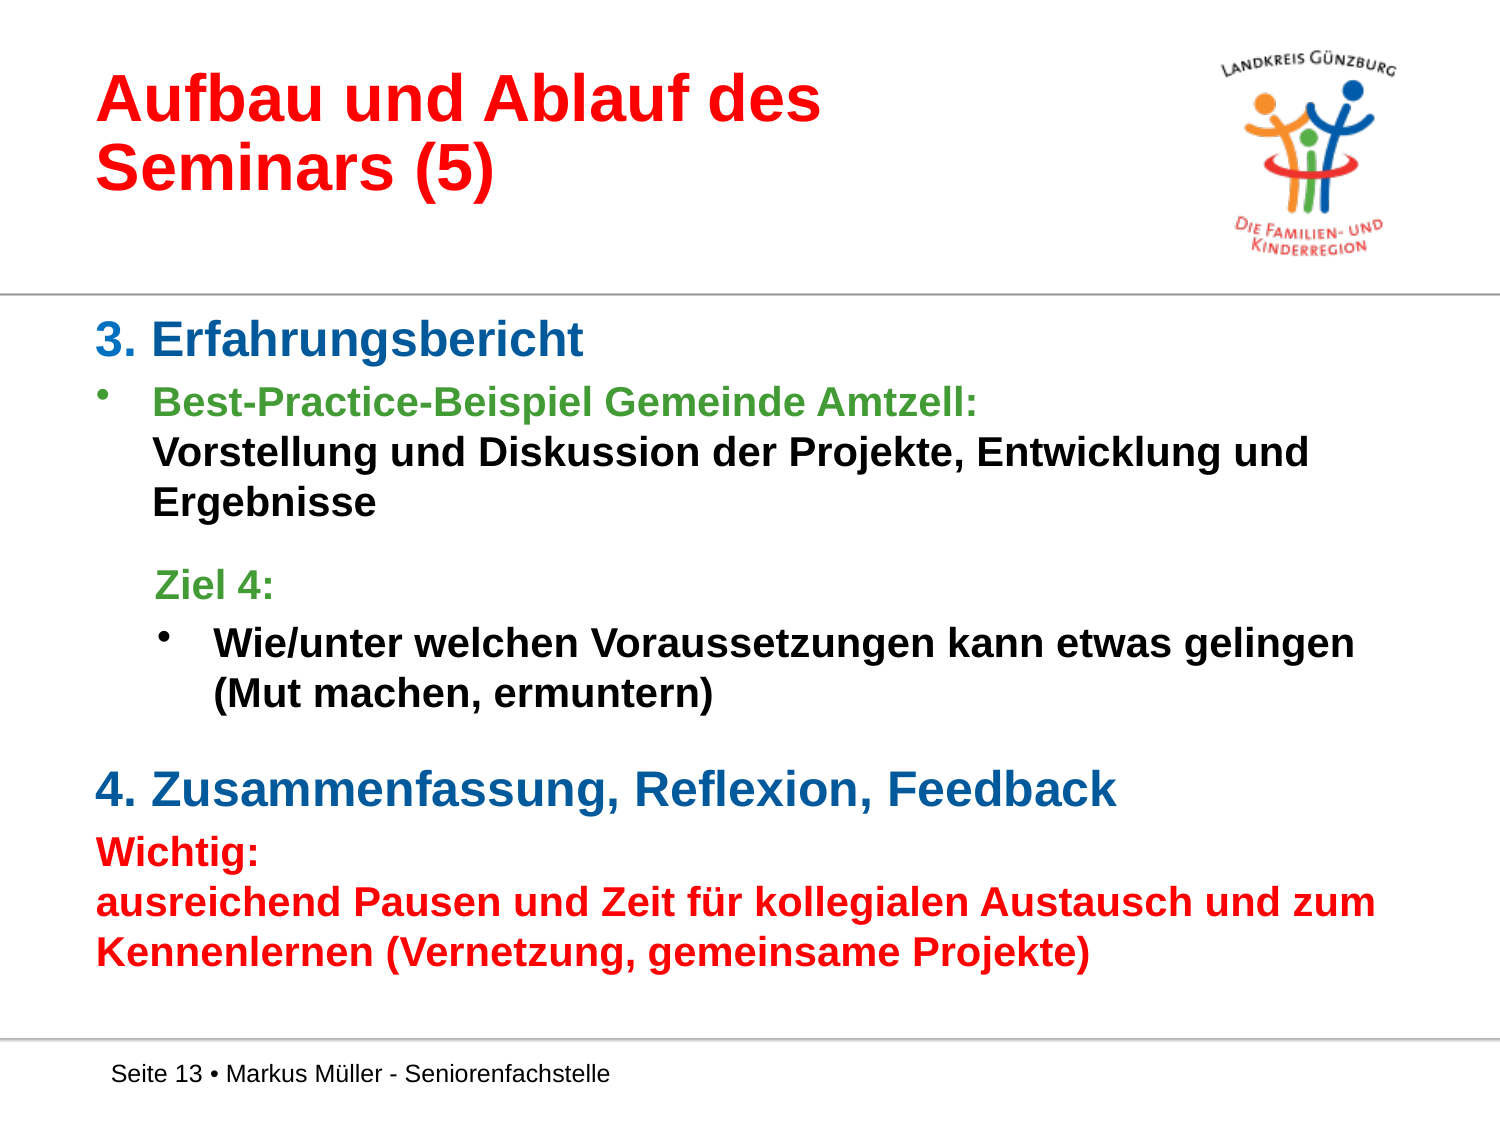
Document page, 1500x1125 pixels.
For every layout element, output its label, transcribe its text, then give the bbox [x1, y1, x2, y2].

title Aufbau und Ablauf des Seminars (5) [95, 45, 1402, 233]
list 3. Erfahrungsbericht Best-Practice-Beispiel Gemeinde Amtzell: Vorstellung und Diskussion der Projekte, Entwicklung und Ergebnisse Ziel 4: Wie/unter welchen Voraussetzungen kann etwas gelingen (Mut machen, ermuntern) 4. Zusammenfassung, Reflexion, Feedback Wichtig: ausreichend Pausen und Zeit für kollegialen Austausch und zum Kennenlernen (Vernetzung, gemeinsame Projekte) [95, 305, 1402, 1043]
slide_number Seite 13 • Markus Müller - Seniorenfachstelle [95, 1042, 807, 1103]
